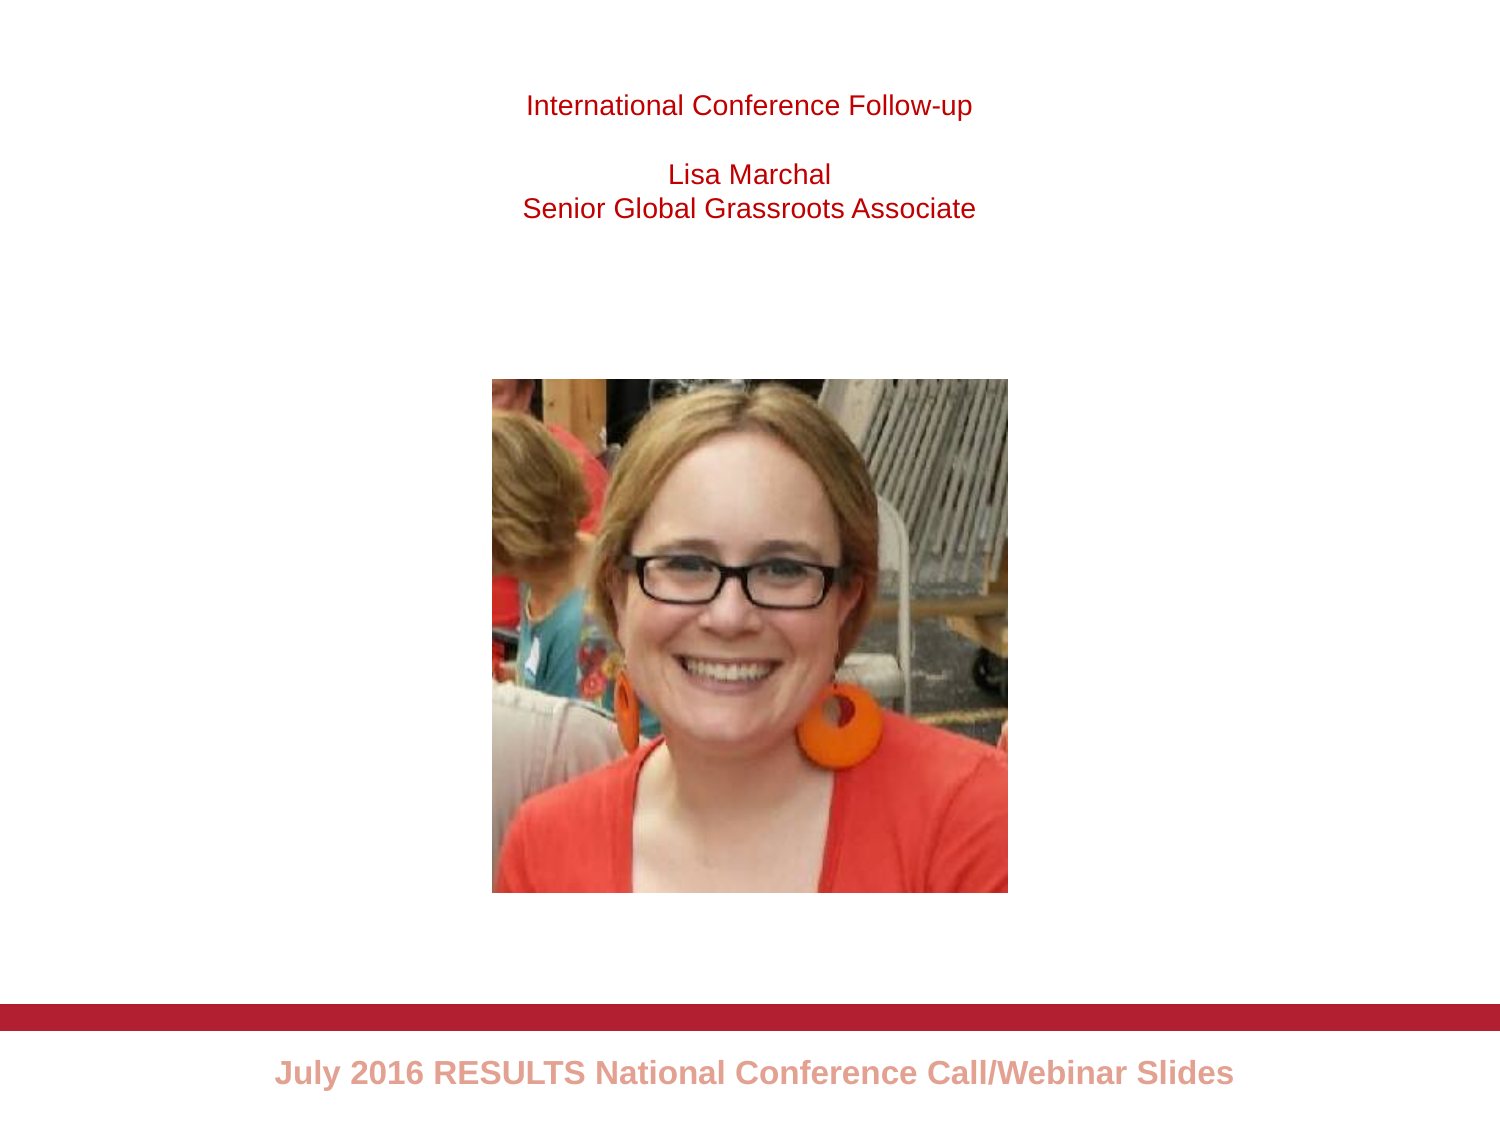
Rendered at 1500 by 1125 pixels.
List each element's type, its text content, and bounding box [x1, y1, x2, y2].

text_box July 2016 RESULTS National Conference Call/Webinar Slides [0, 1039, 1500, 1100]
picture [0, 1004, 1500, 1031]
title International Conference Follow-up Lisa Marchal Senior Global Grassroots Associate [74, 44, 1426, 234]
picture [492, 379, 1008, 893]
